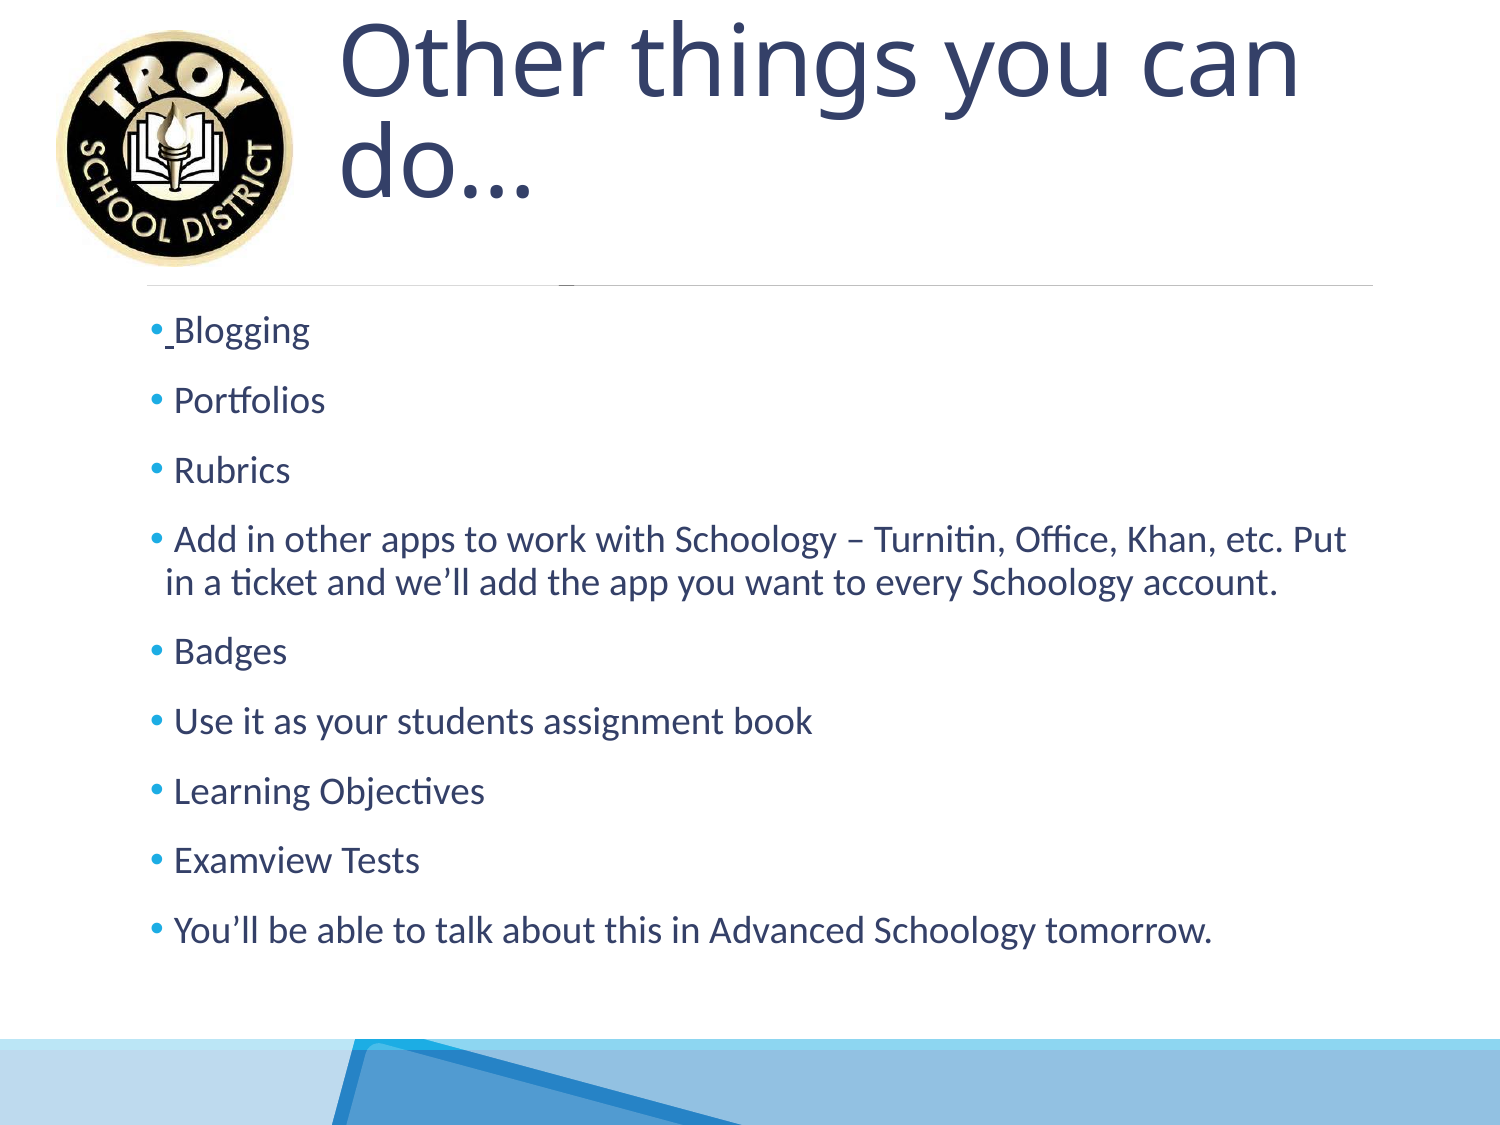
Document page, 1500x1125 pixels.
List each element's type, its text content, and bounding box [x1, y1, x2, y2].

title Other things you can do… [322, 47, 1373, 226]
picture [56, 29, 294, 268]
list Blogging Portfolios Rubrics Add in other apps to work with Schoology – Turnitin, Office, Khan, etc. Put in a ticket and we’ll add the app you want to every Schoology account. Badges Use it as your students assignment book Learning Objectives Examview Tests You’ll be able to talk about this in Advanced Schoology tomorrow. [135, 302, 1373, 963]
